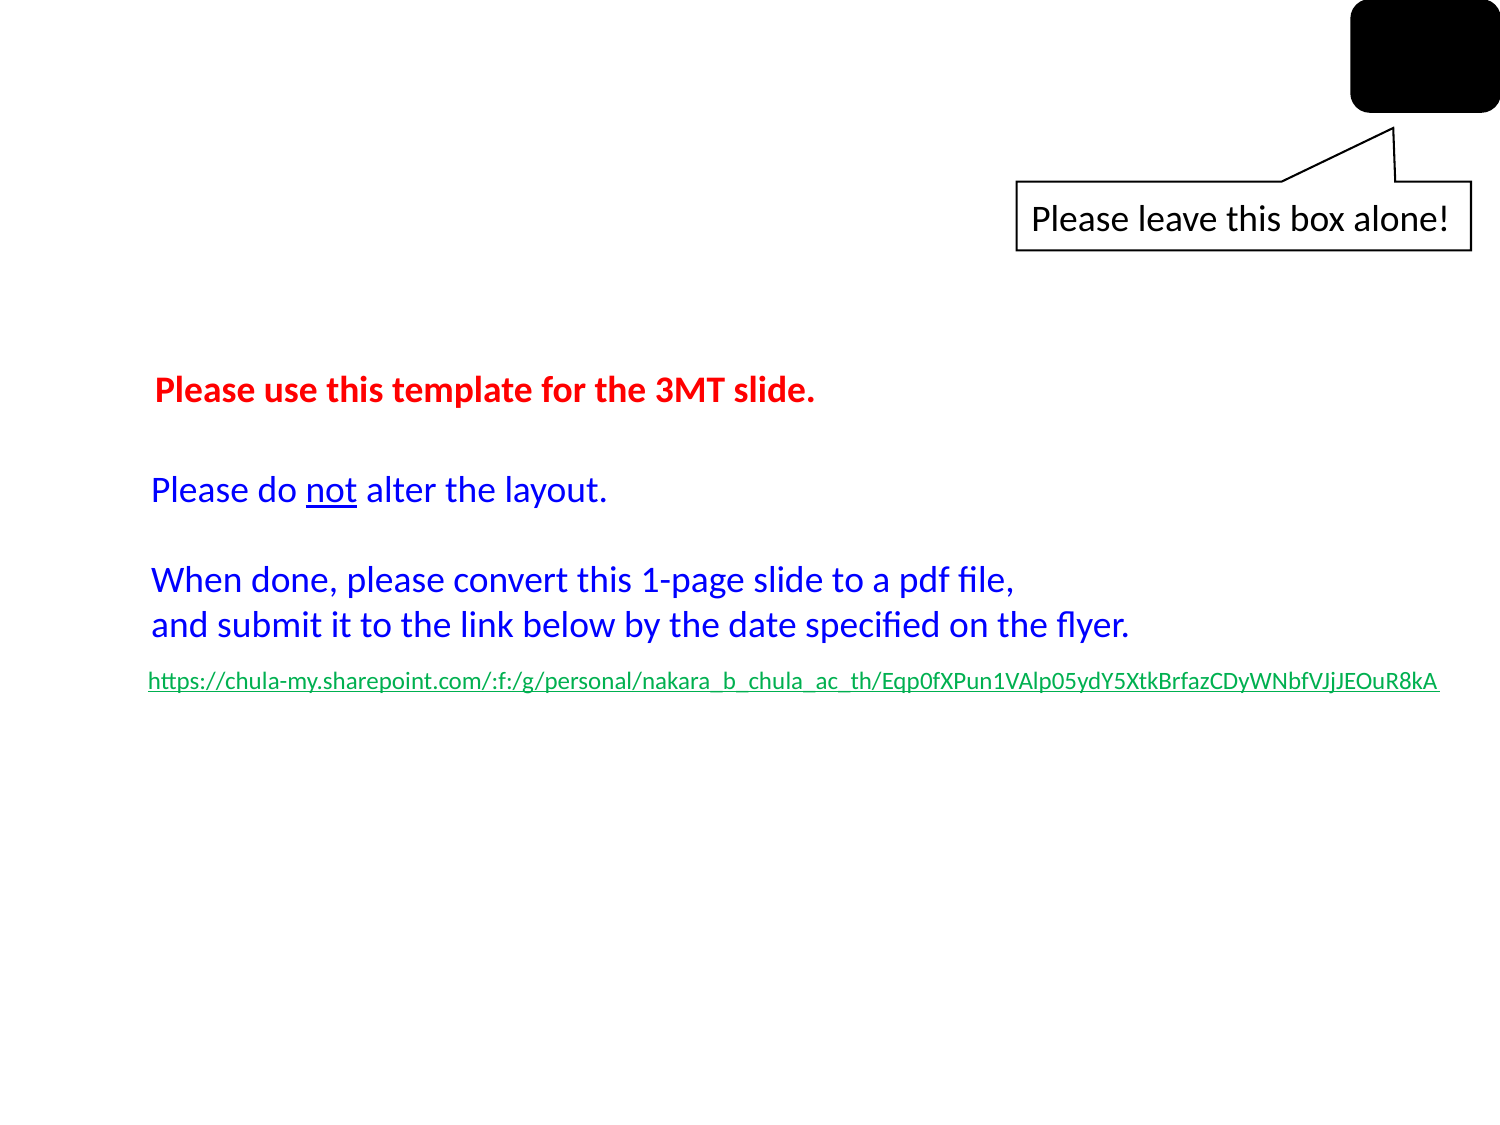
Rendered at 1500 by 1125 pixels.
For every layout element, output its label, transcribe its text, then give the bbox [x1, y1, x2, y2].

text_box https://chula-my.sharepoint.com/:f:/g/personal/nakara_b_chula_ac_th/Eqp0fXPun1VAlp05ydY5XtkBrfazCDyWNbfVJjJEOuR8kA [133, 656, 1466, 702]
text_box Please use this template for the 3MT slide. [140, 357, 833, 418]
text_box Please do not alter the layout. When done, please convert this 1-page slide to a pdf file, and submit it to the link below by the date specified on the flyer. [136, 457, 1147, 653]
text_box Please leave this box alone! [1015, 126, 1473, 252]
